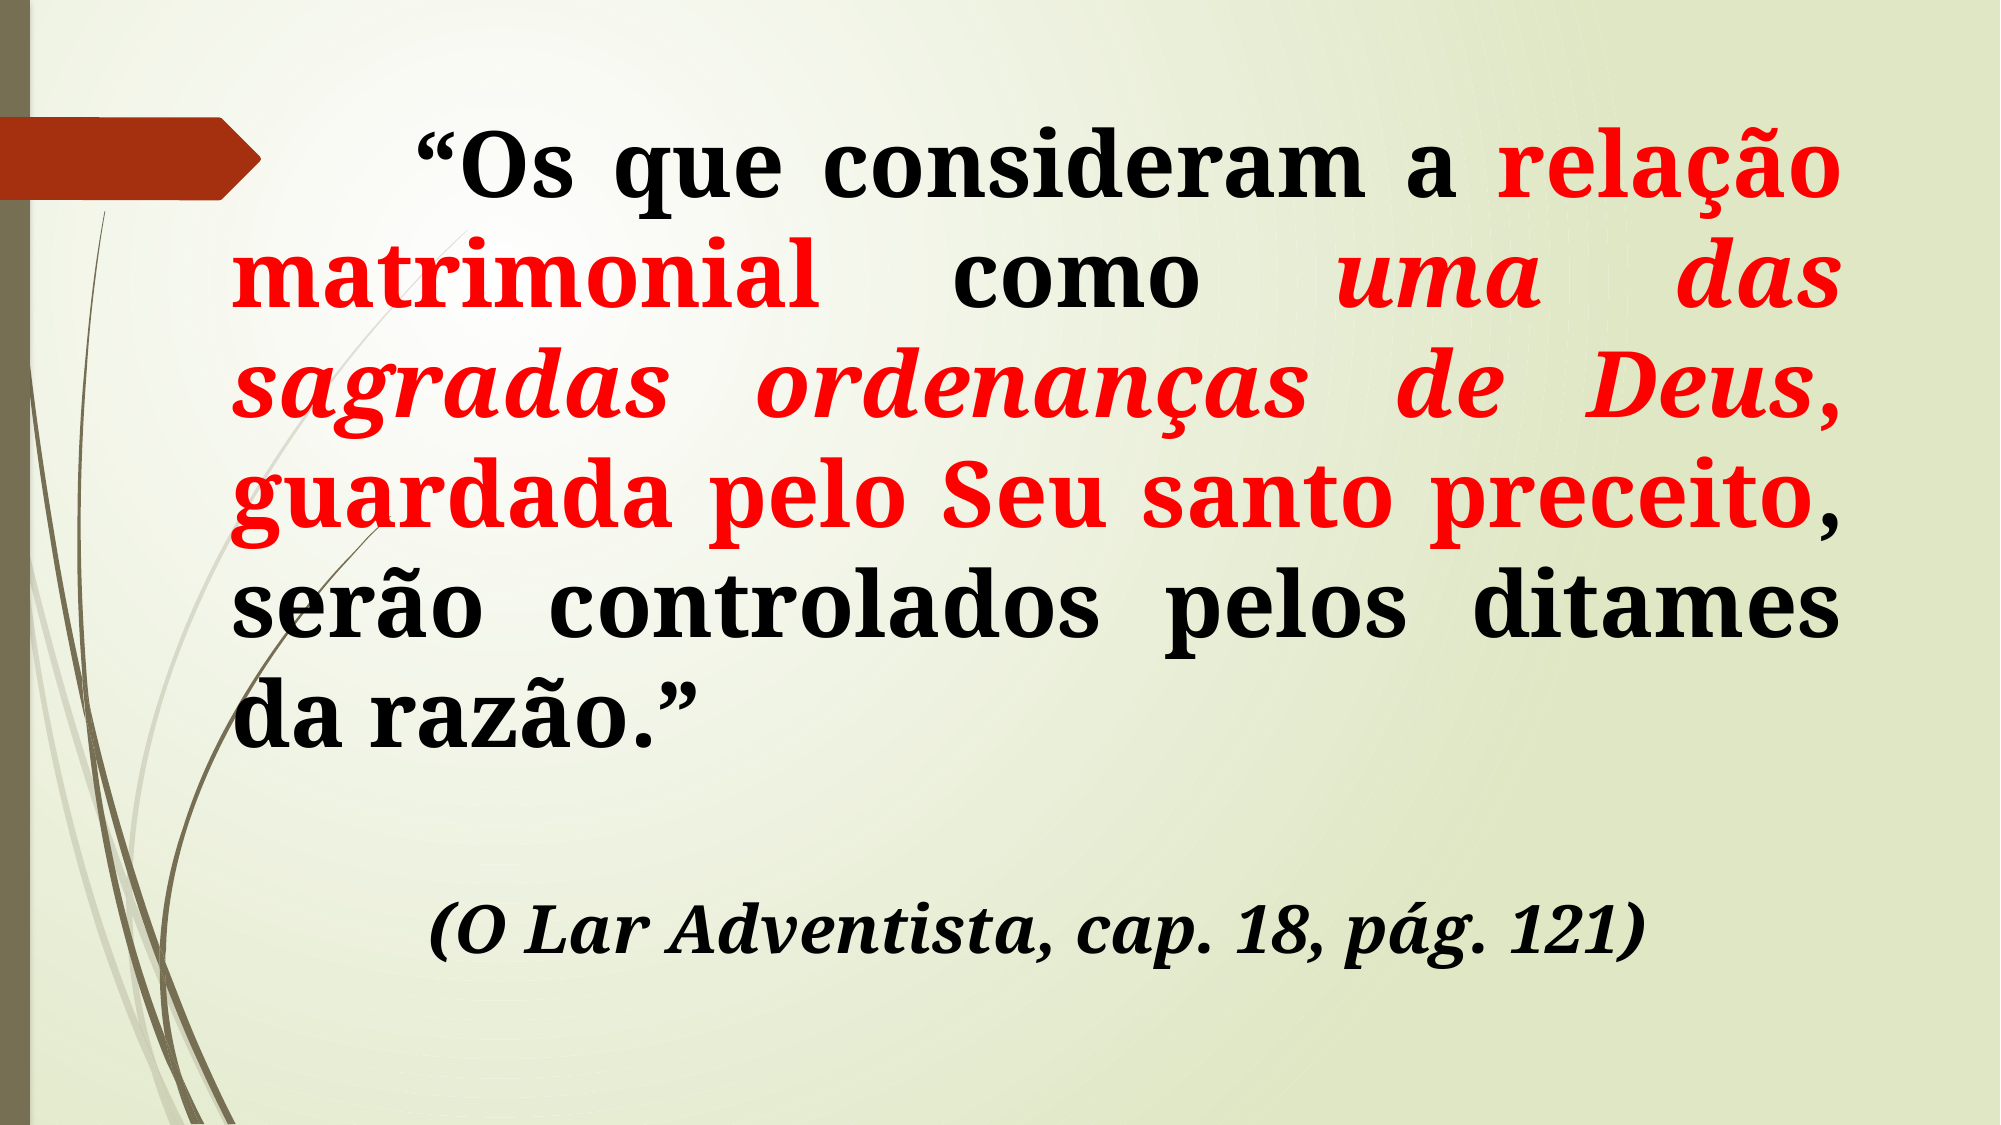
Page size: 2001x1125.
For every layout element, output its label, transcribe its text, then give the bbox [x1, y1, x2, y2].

list “Os que consideram a relação matrimonial como uma das sagradas ordenanças de Deus, guardada pelo Seu santo preceito, serão controlados pelos ditames da razão.” (O Lar Adventista, cap. 18, pág. 121) [216, 98, 1860, 1027]
